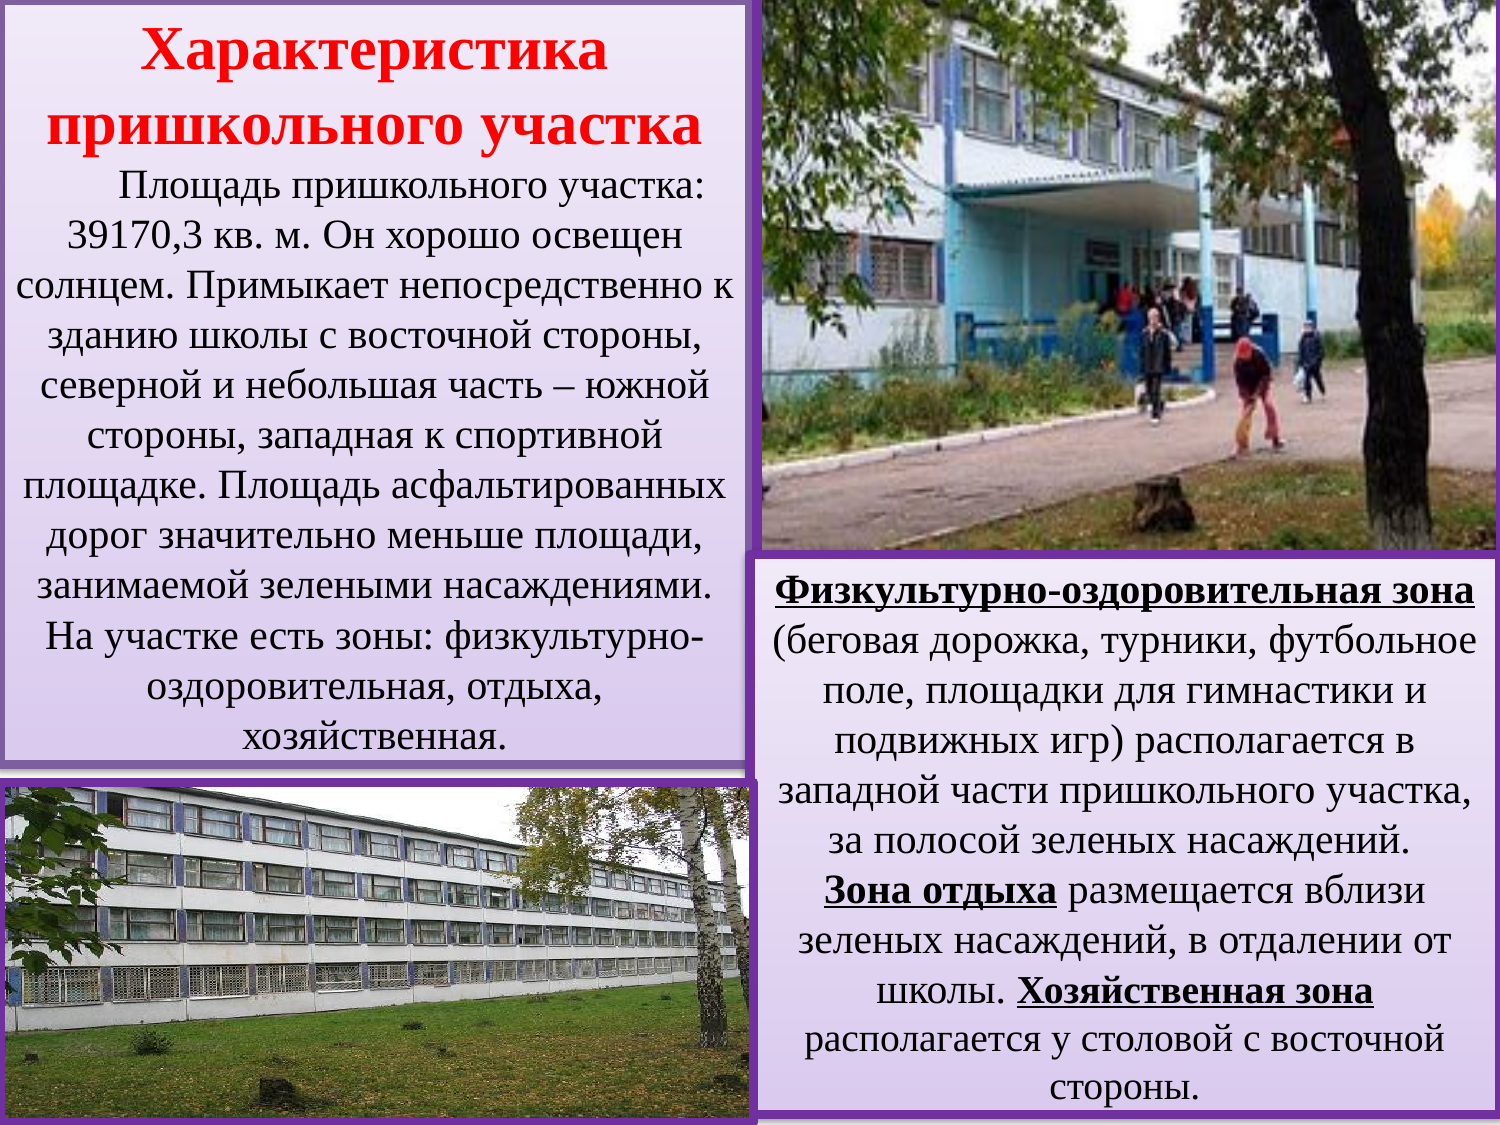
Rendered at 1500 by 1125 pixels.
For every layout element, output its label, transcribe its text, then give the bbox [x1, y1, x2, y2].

picture [4, 786, 749, 1118]
picture [761, 0, 1497, 551]
text_box Характеристика пришкольного участка Площадь пришкольного участка: 39170,3 кв. м. Он хорошо освещен солнцем. Примыкает непосредственно к зданию школы с восточной стороны, северной и небольшая часть – южной стороны, западная к спортивной площадке. Площадь асфальтированных дорог значительно меньше площади, занимаемой зелеными насаждениями. На участке есть зоны: физкультурно-оздоровительная, отдыха, хозяйственная. [0, 0, 751, 766]
text_box Физкультурно-оздоровительная зона (беговая дорожка, турники, футбольное поле, площадки для гимнастики и подвижных игр) располагается в западной части пришкольного участка, за полосой зеленых насаждений. Зона отдыха размещается вблизи зеленых насаждений, в отдалении от школы. Хозяйственная зона располагается у столовой с восточной стороны. [749, 554, 1500, 1115]
